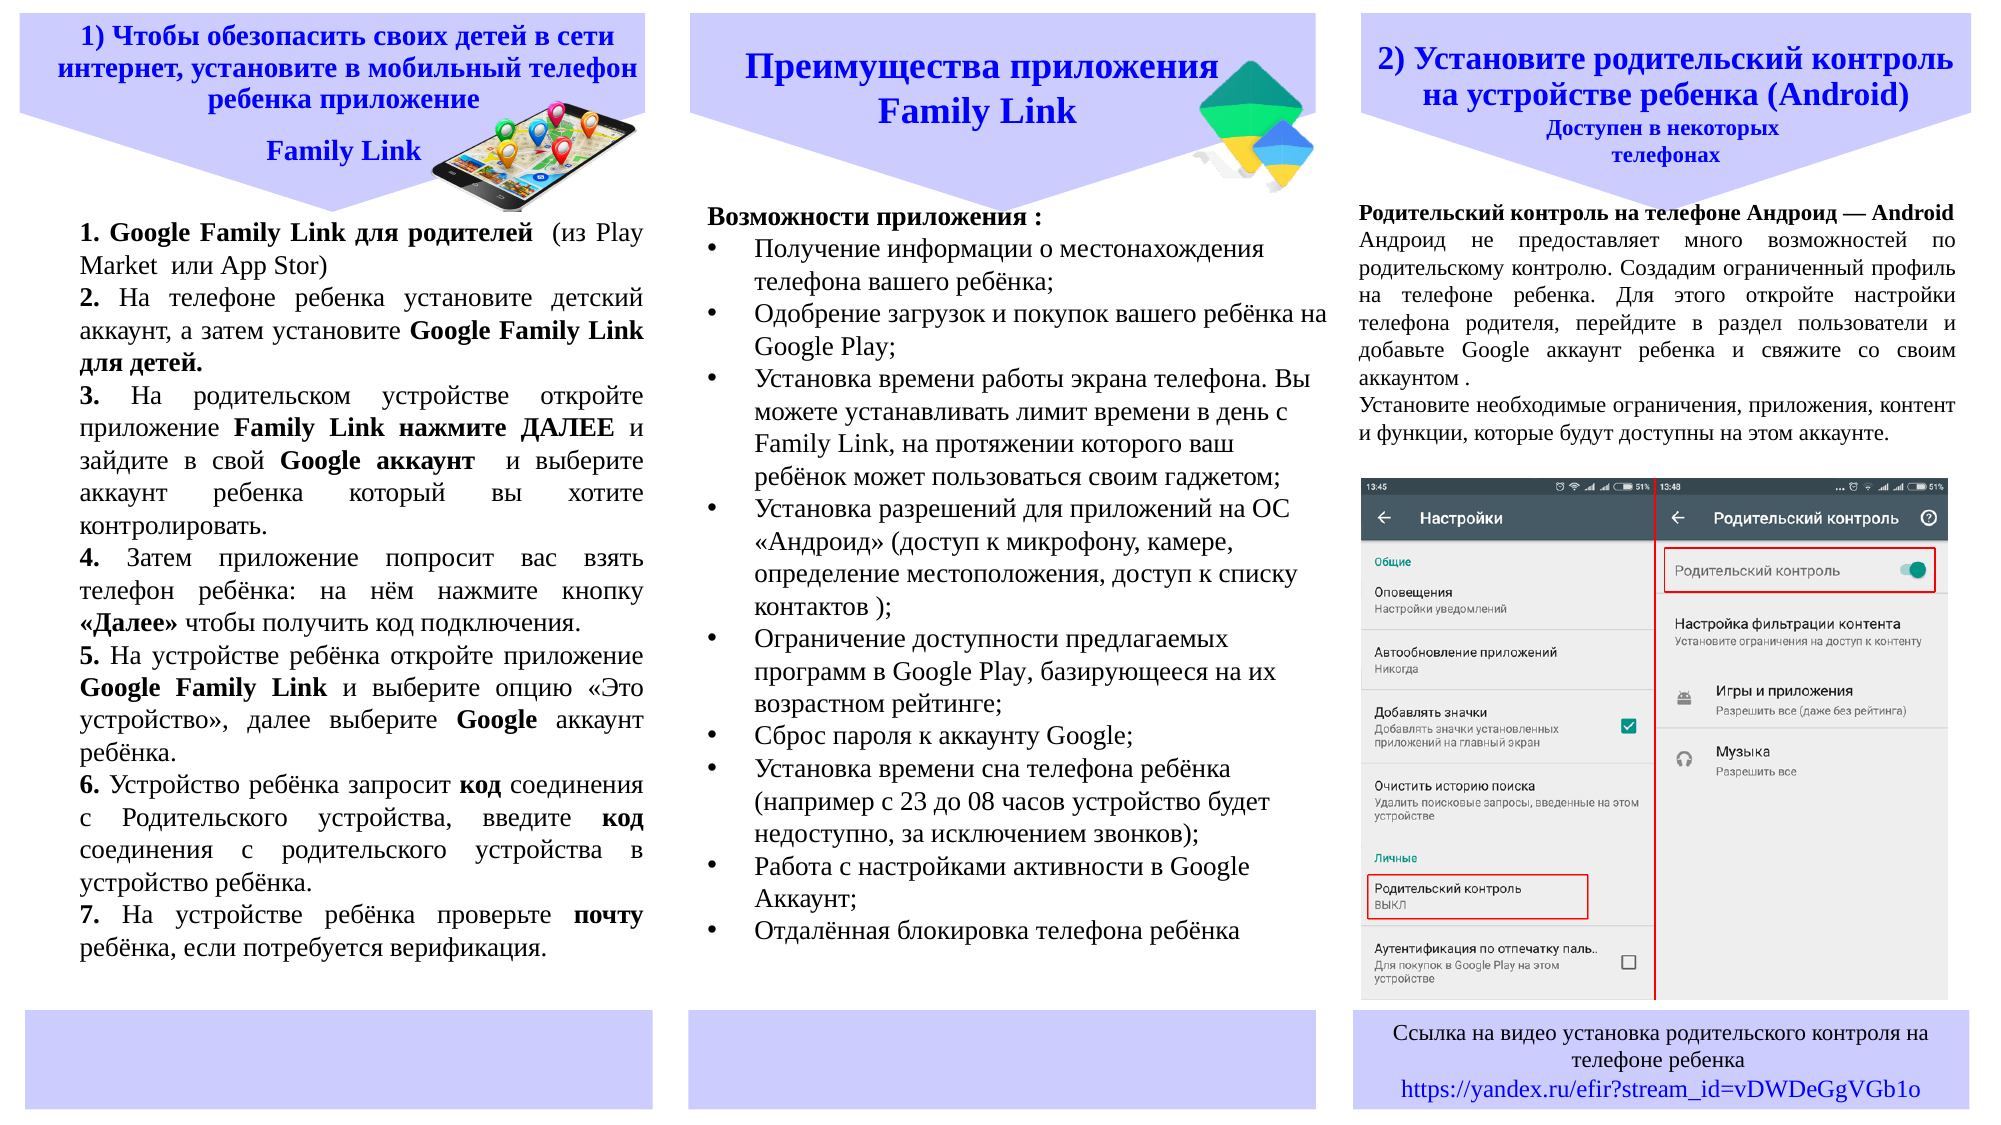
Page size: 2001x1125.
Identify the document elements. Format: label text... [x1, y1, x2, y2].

text_box Преимущества приложения Family Link [730, 33, 1235, 138]
picture [1171, 41, 1342, 212]
picture [424, 98, 645, 212]
picture [1361, 478, 1949, 1000]
text_box [1360, 12, 1973, 33]
text_box [687, 1009, 1317, 1110]
subtitle 1) Чтобы обезопасить своих детей в сети интернет, установите в мобильный телефон ребенка приложение Family Link [34, 13, 661, 98]
text_box [24, 1009, 654, 1110]
text_box 1. Google Family Link для родителей (из Play Market или App Stor) 2. На телефоне ребенка установите детский аккаунт, а затем установите Google Family Link для детей. 3. На родительском устройстве откройте приложение Family Link нажмите ДАЛЕЕ и зайдите в свой Google аккаунт и выберите аккаунт ребенка который вы хотите контролировать. 4. Затем приложение попросит вас взять телефон ребёнка: на нём нажмите кнопку «Далее» чтобы получить код подключения. 5. На устройстве ребёнка откройте приложение Google Family Link и выберите опцию «Это устройство», далее выберите Google аккаунт ребёнка. 6. Устройство ребёнка запросит код соединения с Родительского устройства, введите код соединения с родительского устройства в устройство ребёнка. 7. На устройстве ребёнка проверьте почту ребёнка, если потребуется верификация. [64, 207, 659, 1002]
text_box [767, 138, 1171, 190]
text_box [1374, 118, 1958, 190]
text_box Родительский контроль на телефоне Андроид — Android Андроид не предоставляет много возможностей по родительскому контролю. Создадим ограниченный профиль на телефоне ребенка. Для этого откройте настройки телефона родителя, перейдите в раздел пользователи и добавьте Google аккаунт ребенка и свяжите со своим аккаунтом . Установите необходимые ограничения, приложения, контент и функции, которые будут доступны на этом аккаунте. [1345, 190, 1972, 453]
text_box Ссылка на видео установка родительского контроля на телефоне ребенка https://yandex.ru/efir?stream_id=vDWDeGgVGb1o [1352, 1009, 1970, 1110]
text_box [18, 12, 647, 207]
text_box [689, 12, 1317, 127]
text_box 2) Установите родительский контроль на устройстве ребенка (Android) Доступен в некоторых телефонах [1353, 33, 1979, 118]
text_box Возможности приложения : Получение информации о местонахождения телефона вашего ребёнка; Одобрение загрузок и покупок вашего ребёнка на Google Play; Установка времени работы экрана телефона. Вы можете устанавливать лимит времени в день с Family Link, на протяжении которого ваш ребёнок может пользоваться своим гаджетом; Установка разрешений для приложений на ОС «Андроид» (доступ к микрофону, камере, определение местоположения, доступ к списку контактов ); Ограничение доступности предлагаемых программ в Google Play, базирующееся на их возрастном рейтинге; Сброс пароля к аккаунту Google; Установка времени сна телефона ребёнка (например с 23 до 08 часов устройство будет недоступно, за исключением звонков); Работа с настройками активности в Google Аккаунт; Отдалённая блокировка телефона ребёнка [692, 190, 1345, 953]
